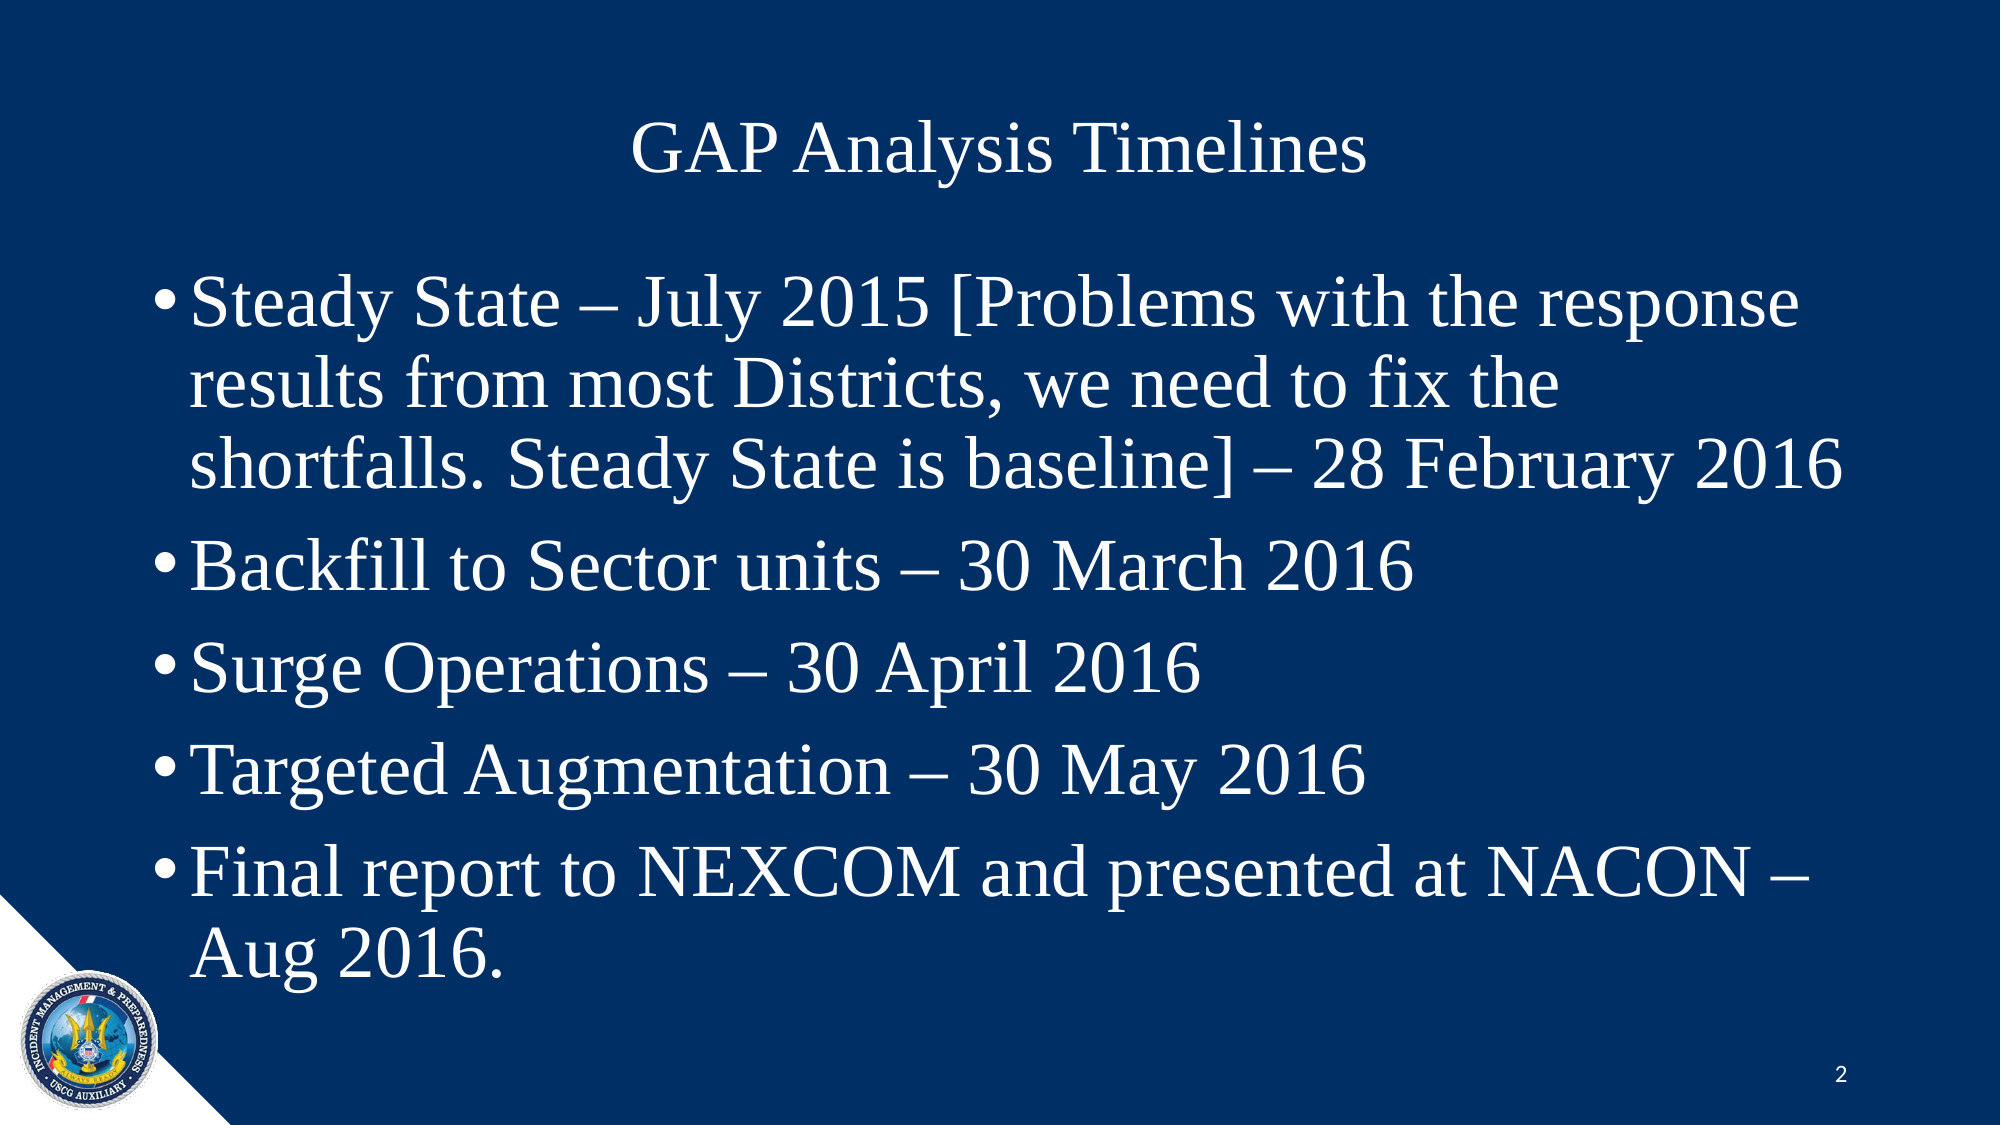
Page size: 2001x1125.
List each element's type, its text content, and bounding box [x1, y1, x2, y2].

title GAP Analysis Timelines [137, 59, 1863, 236]
picture [18, 970, 158, 1110]
list Steady State – July 2015 [Problems with the response results from most Districts, we need to fix the shortfalls. Steady State is baseline] – 28 February 2016 Backfill to Sector units – 30 March 2016 Surge Operations – 30 April 2016 Targeted Augmentation – 30 May 2016 Final report to NEXCOM and presented at NACON – Aug 2016. [137, 254, 1863, 1014]
slide_number 2 [1412, 1042, 1863, 1103]
